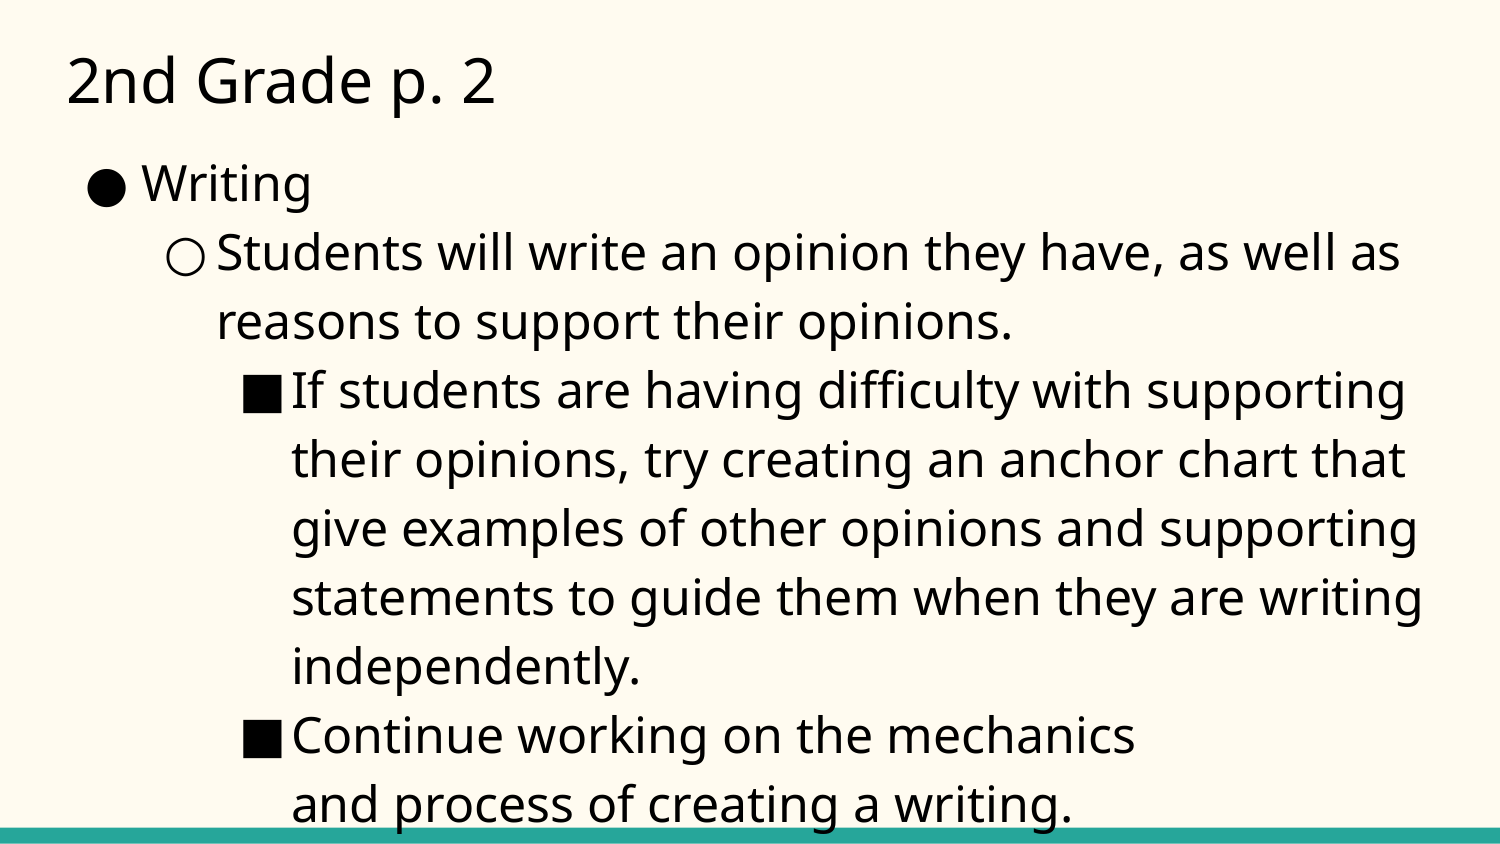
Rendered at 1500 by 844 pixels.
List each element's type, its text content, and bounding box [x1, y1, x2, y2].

title 2nd Grade p. 2 [51, 25, 1449, 127]
list Writing Students will write an opinion they have, as well as reasons to support their opinions. If students are having difficulty with supporting their opinions, try creating an anchor chart that give examples of other opinions and supporting statements to guide them when they are writing independently. Continue working on the mechanics and process of creating a writing. [51, 127, 1449, 685]
